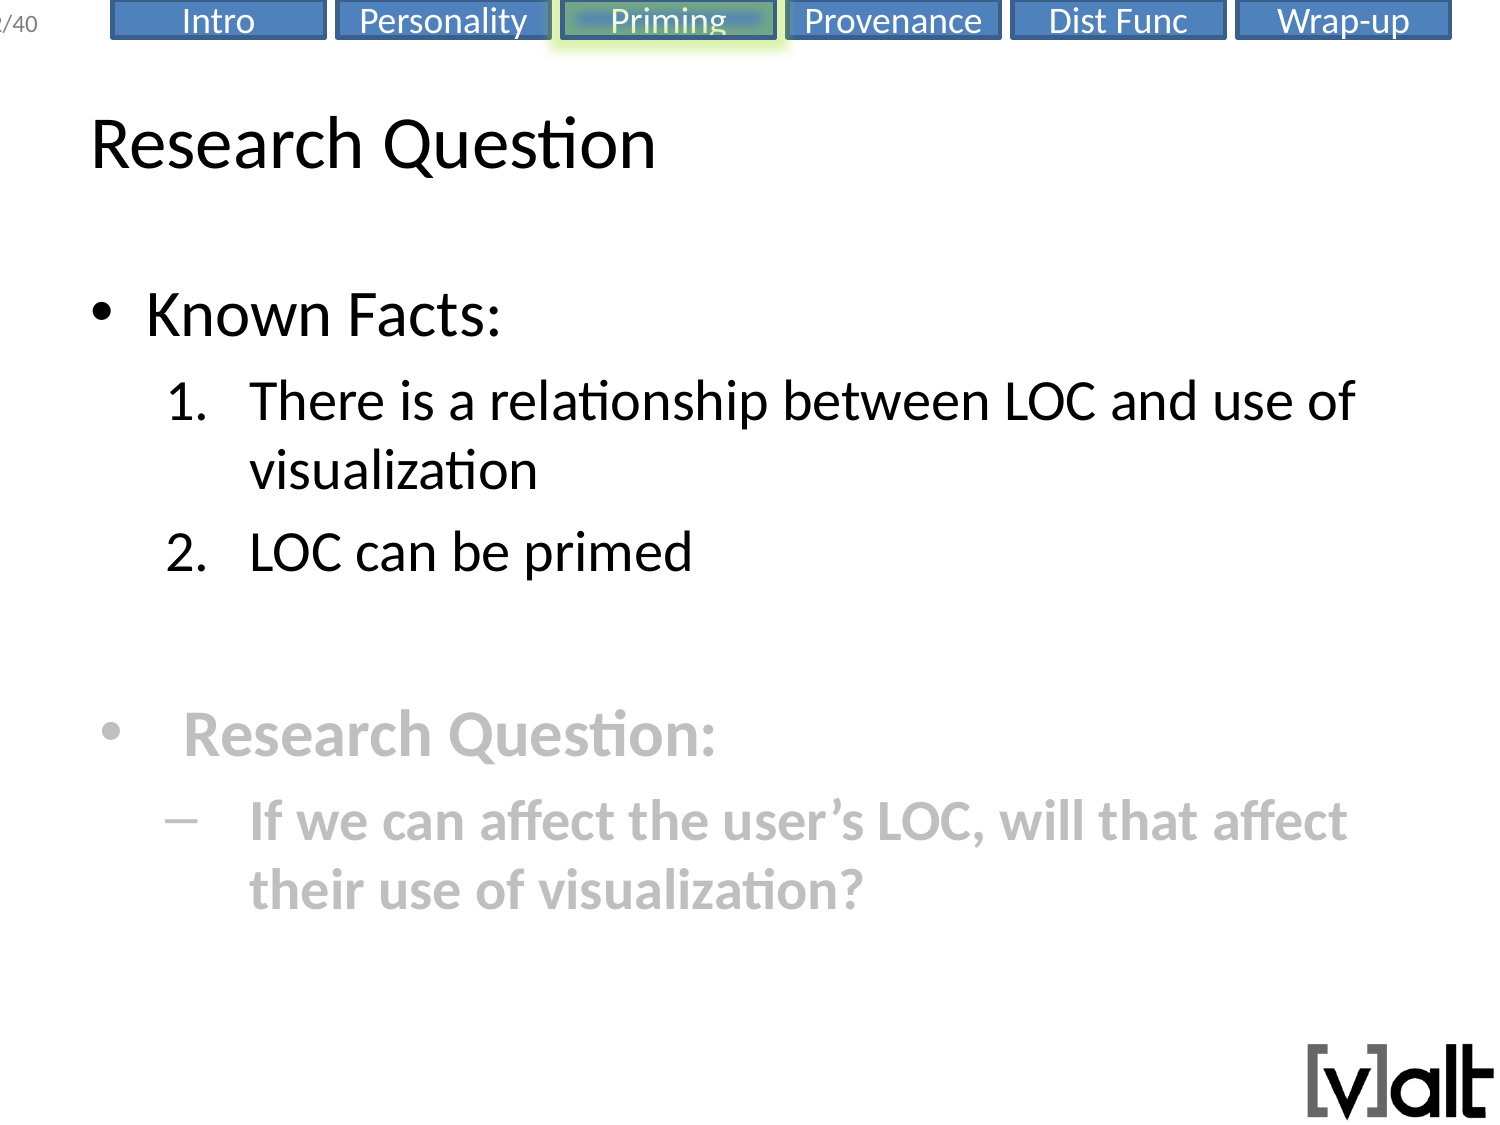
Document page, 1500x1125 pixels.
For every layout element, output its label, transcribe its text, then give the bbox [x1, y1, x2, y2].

text_box [560, 0, 777, 40]
title Research Question [75, 45, 1425, 233]
picture [1299, 1034, 1500, 1125]
list Known Facts: There is a relationship between LOC and use of visualization LOC can be primed Research Question: If we can affect the user’s LOC, will that affect their use of visualization? [75, 262, 1425, 1005]
